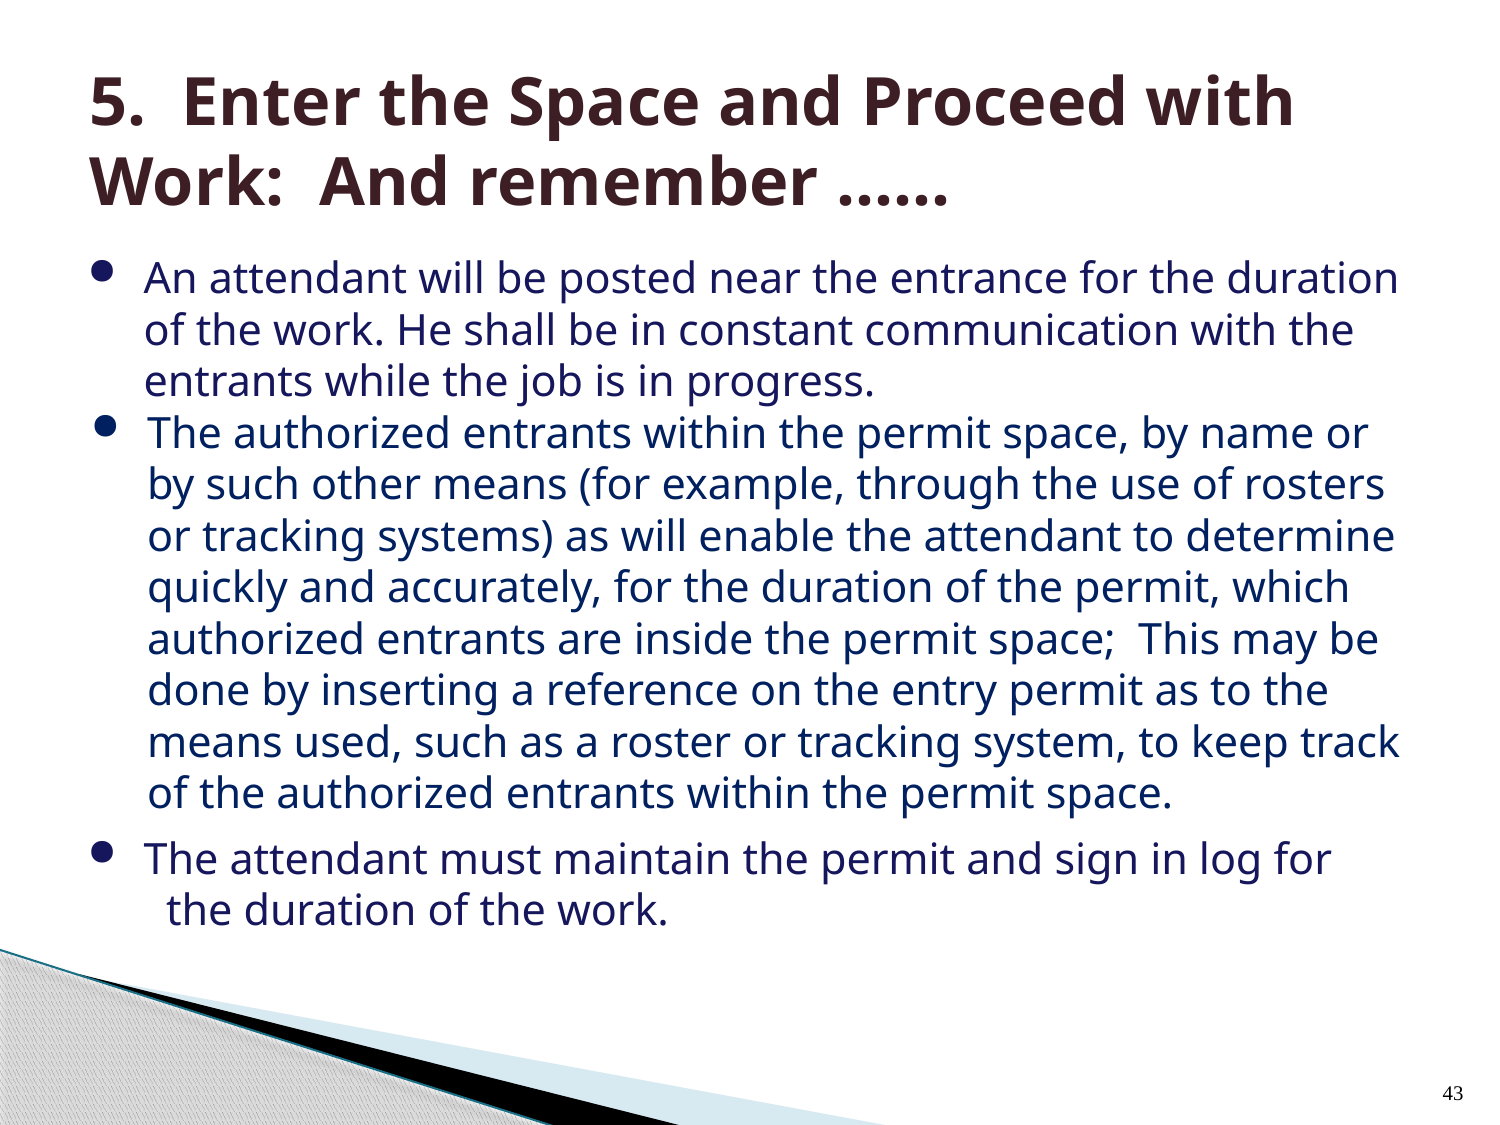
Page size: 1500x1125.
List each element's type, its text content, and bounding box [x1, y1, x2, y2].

list An attendant will be posted near the entrance for the duration of the work. He shall be in constant communication with the entrants while the job is in progress. The authorized entrants within the permit space, by name or by such other means (for example, through the use of rosters or tracking systems) as will enable the attendant to determine quickly and accurately, for the duration of the permit, which authorized entrants are inside the permit space; This may be done by inserting a reference on the entry permit as to the means used, such as a roster or tracking system, to keep track of the authorized entrants within the permit space. The attendant must maintain the permit and sign in log for the duration of the work. [75, 243, 1425, 986]
slide_number 43 [1418, 1051, 1479, 1112]
title 5. Enter the Space and Proceed with Work: And remember ...... [75, 45, 1425, 233]
